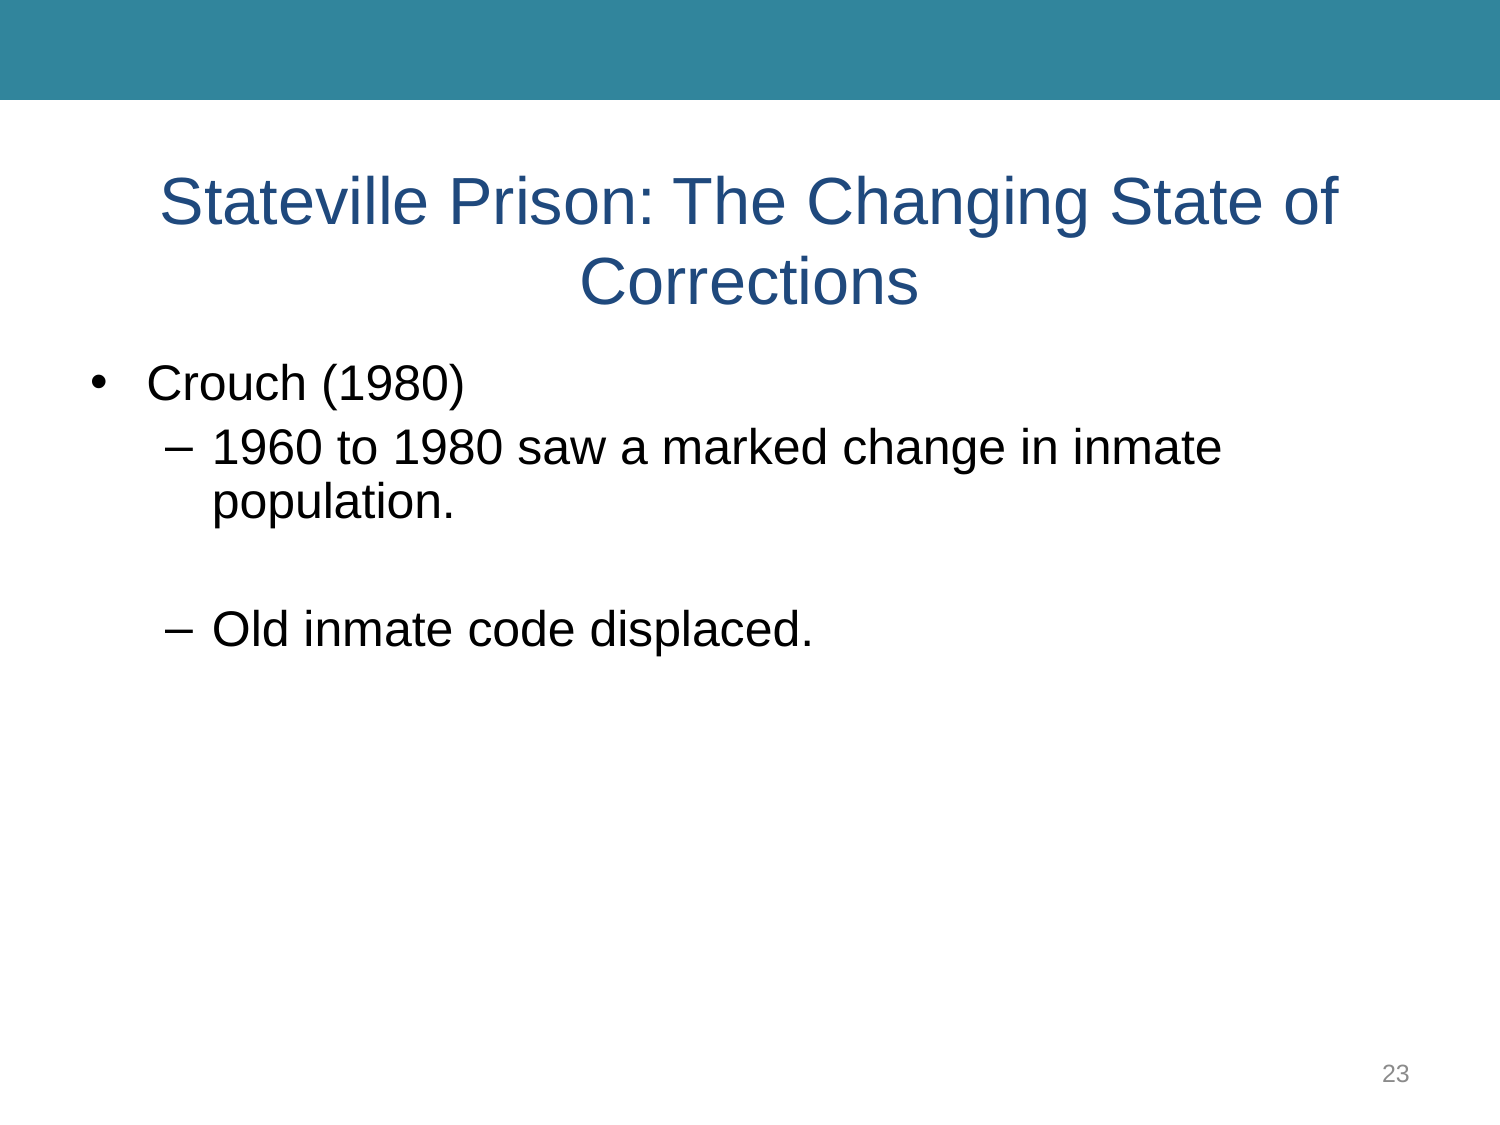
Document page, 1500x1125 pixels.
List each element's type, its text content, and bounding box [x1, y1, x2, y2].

slide_number 23 [1350, 1042, 1425, 1103]
title Stateville Prison: The Changing State of Corrections [75, 125, 1425, 350]
list Crouch (1980) 1960 to 1980 saw a marked change in inmate population. Old inmate code displaced. [75, 350, 1425, 1038]
